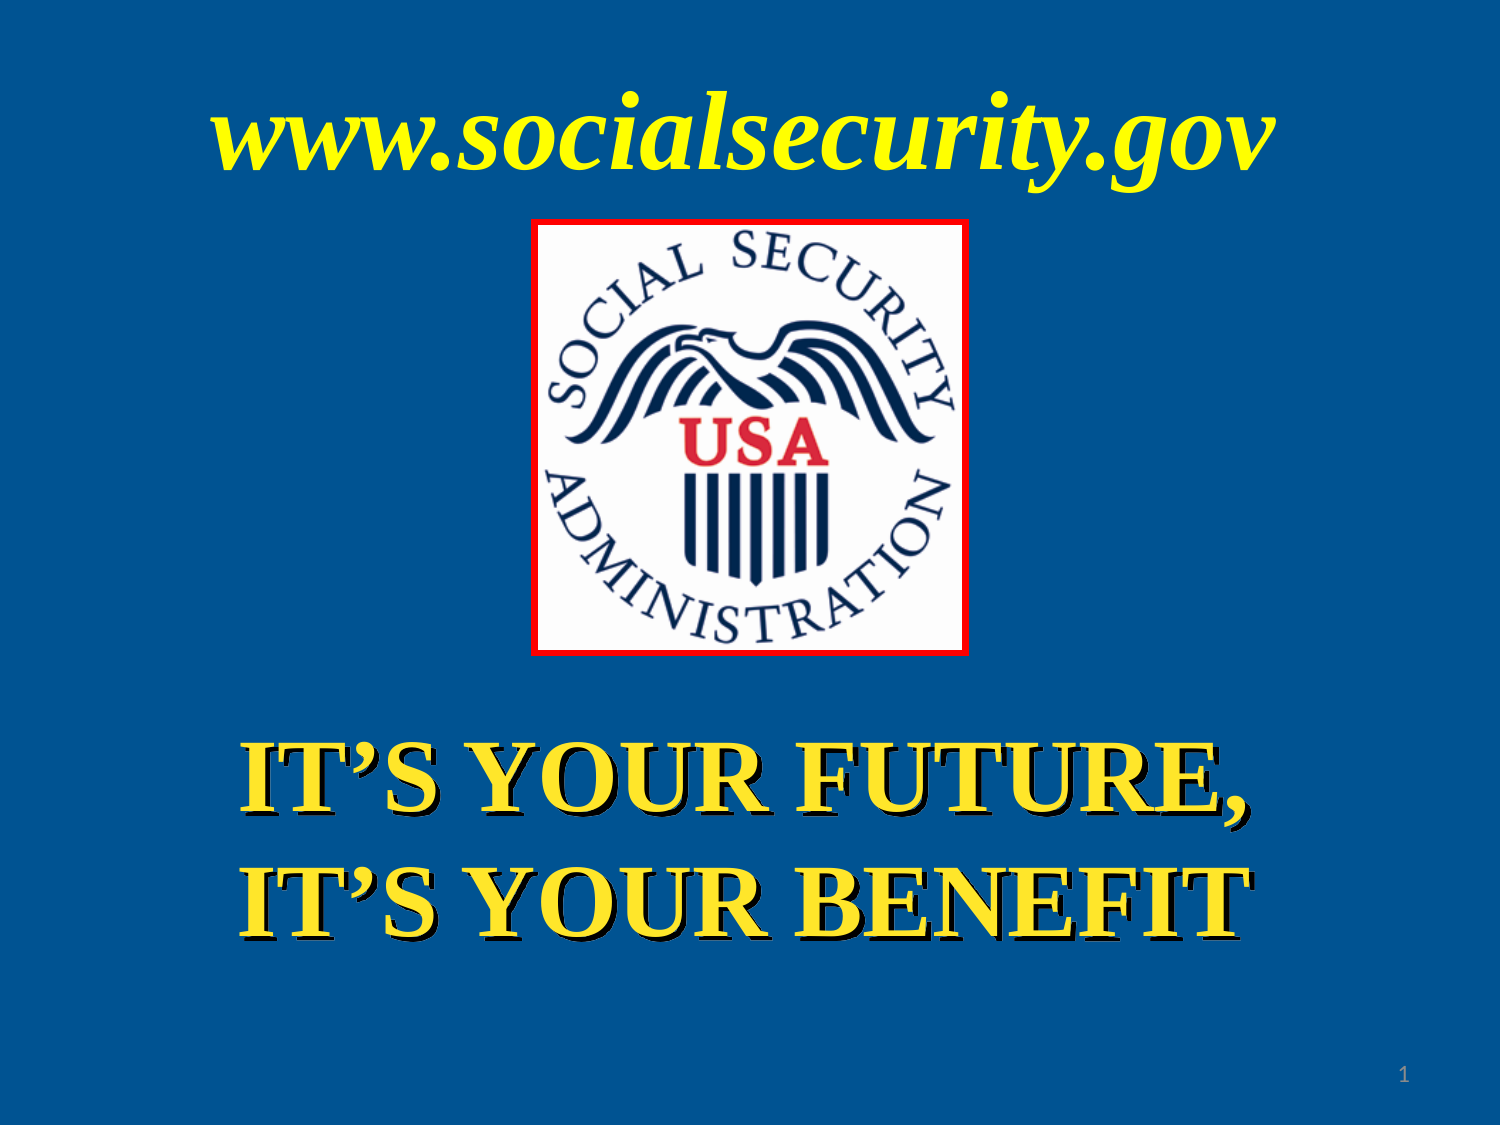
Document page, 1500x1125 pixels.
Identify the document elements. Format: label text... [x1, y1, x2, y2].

text_box www.socialsecurity.gov [195, 49, 1292, 200]
slide_number 1 [1074, 1042, 1425, 1103]
picture [537, 224, 963, 651]
text_box IT’S YOUR FUTURE, IT’S YOUR BENEFIT [74, 699, 1413, 965]
